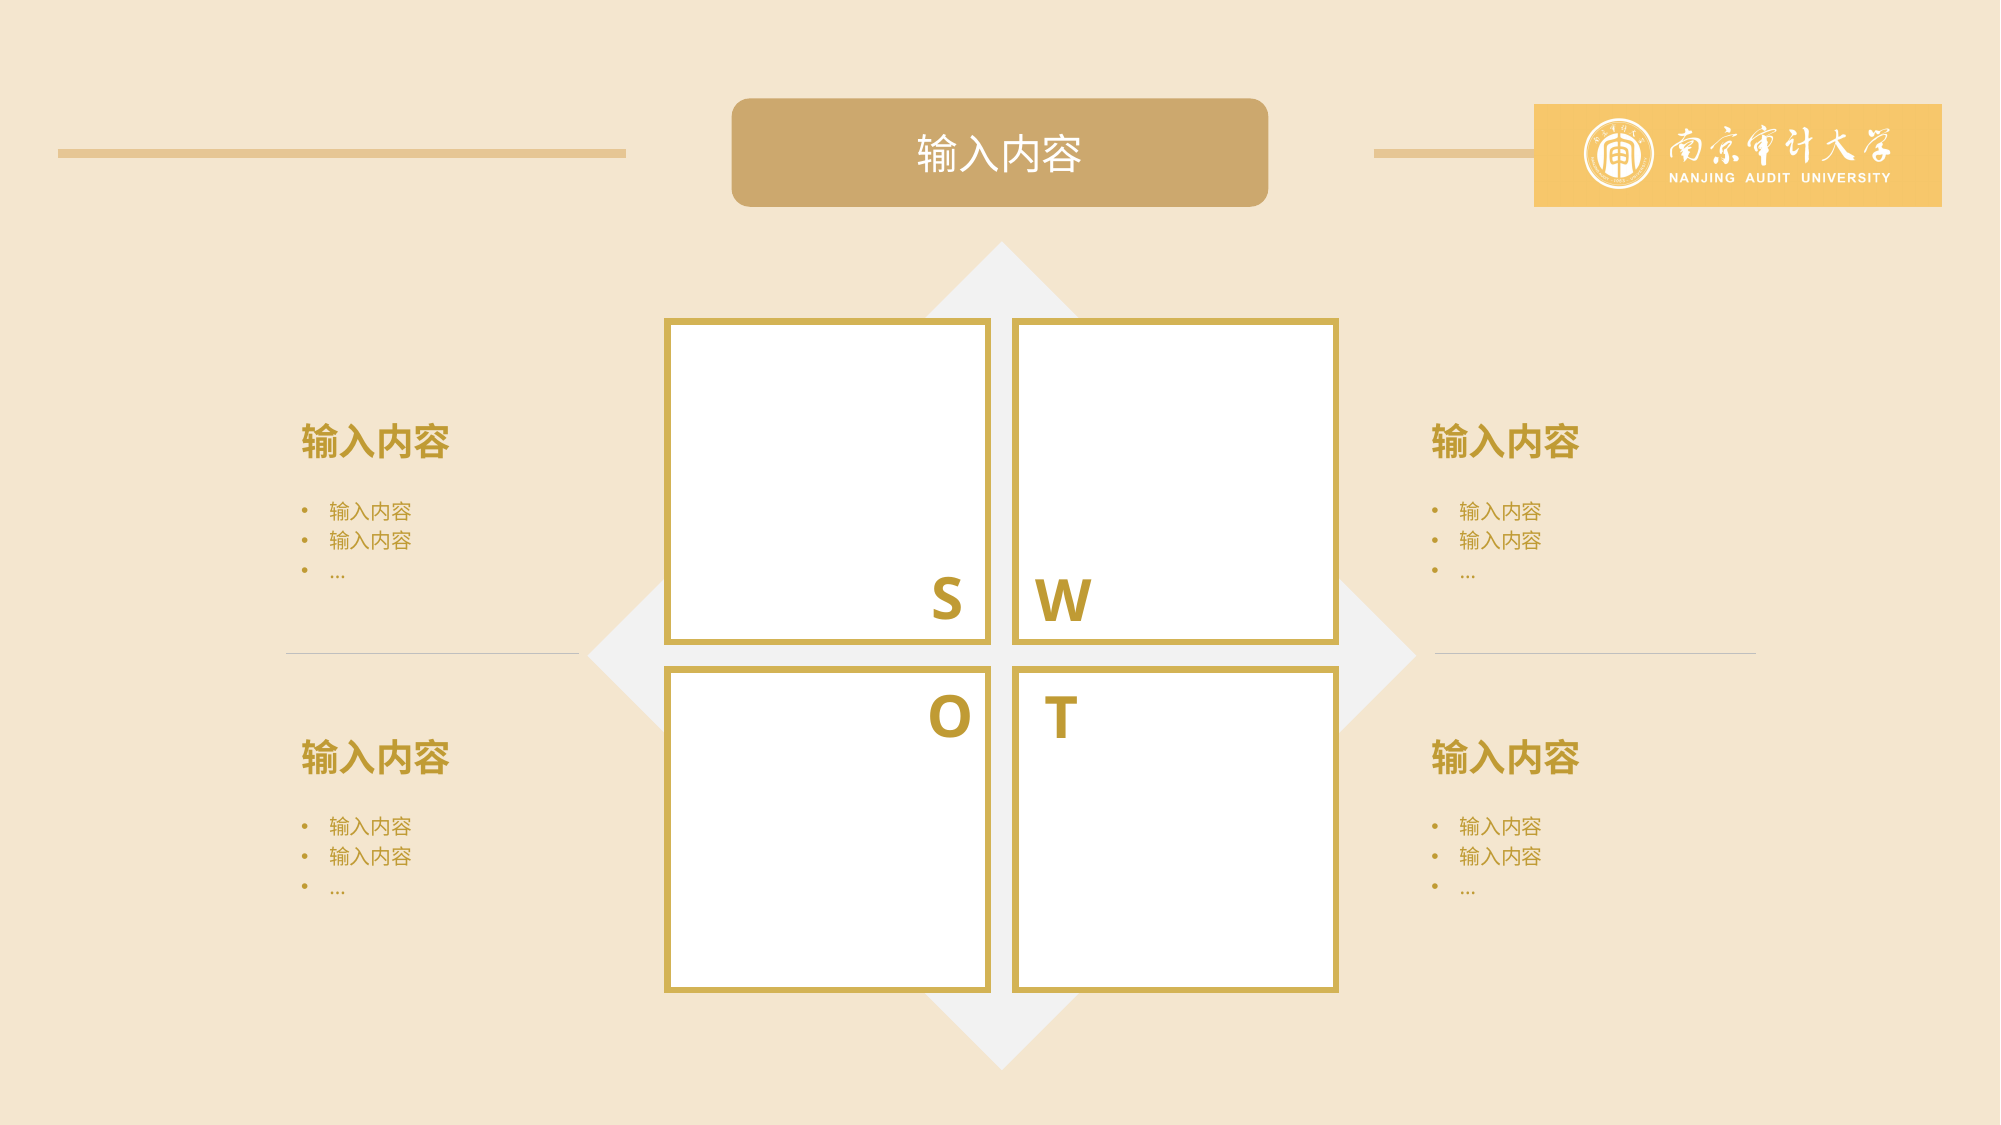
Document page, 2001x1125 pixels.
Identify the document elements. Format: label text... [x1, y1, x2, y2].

picture [1534, 104, 1942, 207]
text_box 输入内容 [730, 97, 1270, 208]
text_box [286, 241, 1877, 1071]
